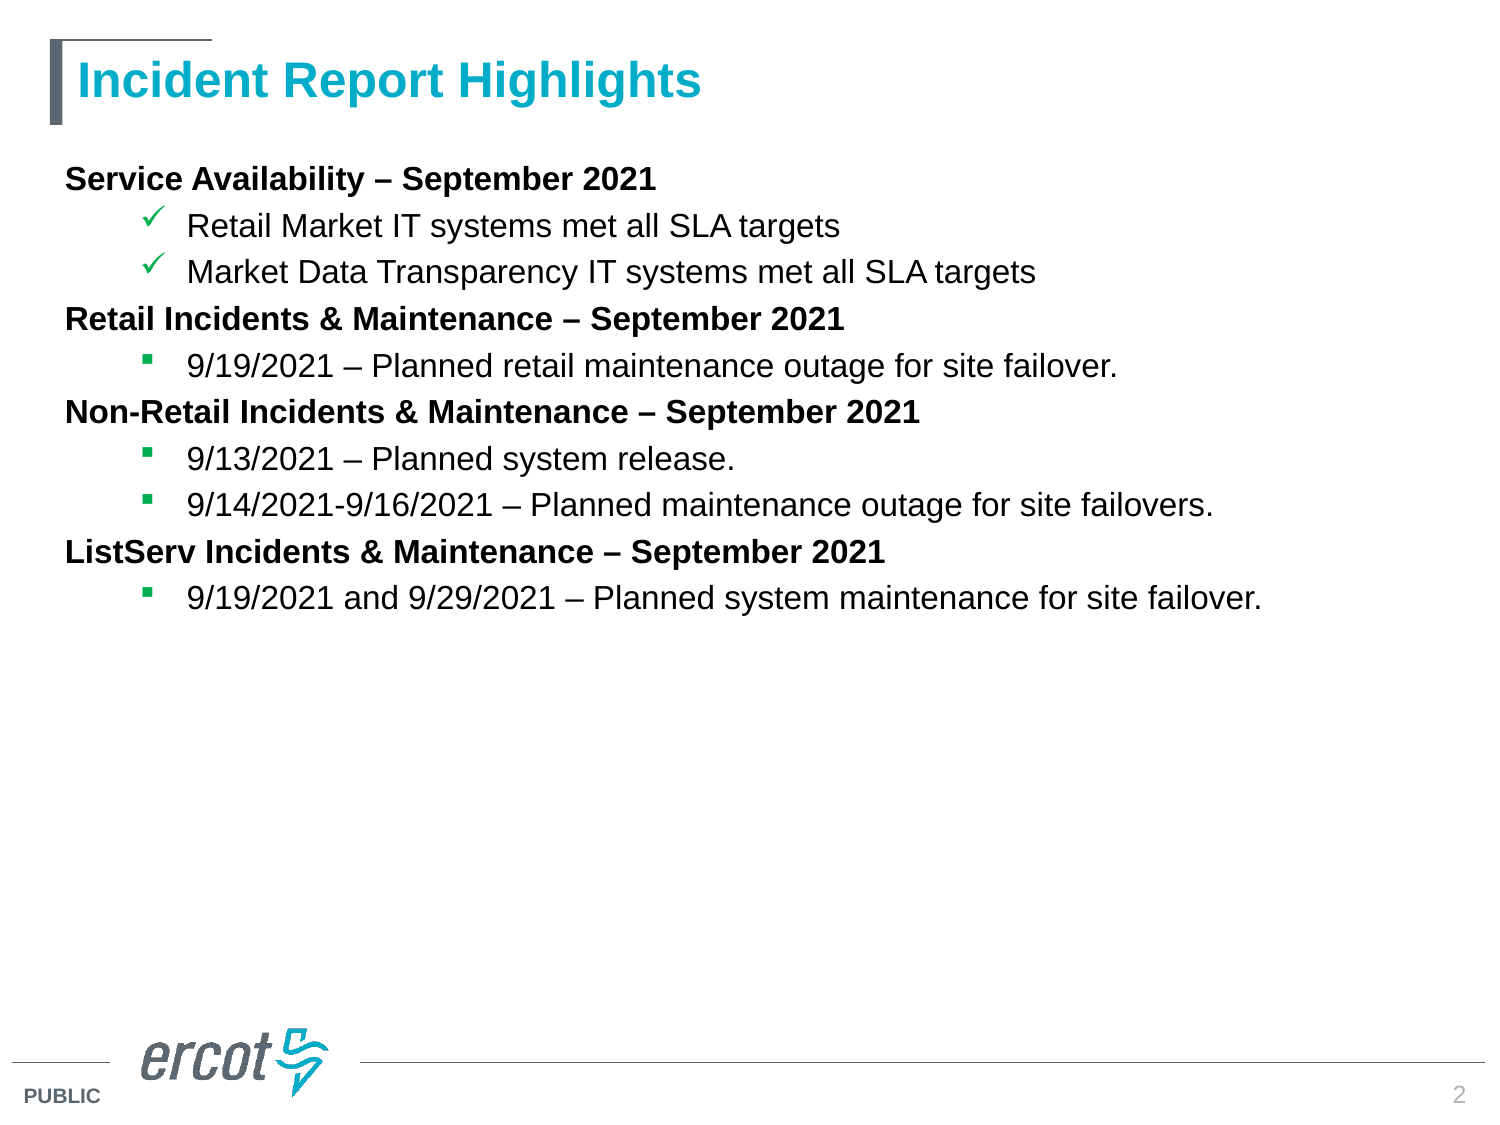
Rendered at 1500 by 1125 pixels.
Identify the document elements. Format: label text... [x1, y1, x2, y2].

slide_number 2 [1437, 1076, 1475, 1112]
picture [137, 1038, 332, 1100]
title Incident Report Highlights [62, 39, 1450, 138]
list Service Availability – September 2021 Retail Market IT systems met all SLA targets Market Data Transparency IT systems met all SLA targets Retail Incidents & Maintenance – September 2021 9/19/2021 – Planned retail maintenance outage for site failover. Non-Retail Incidents & Maintenance – September 2021 9/13/2021 – Planned system release. 9/14/2021-9/16/2021 – Planned maintenance outage for site failovers. ListServ Incidents & Maintenance – September 2021 9/19/2021 and 9/29/2021 – Planned system maintenance for site failover. [50, 149, 1450, 1038]
